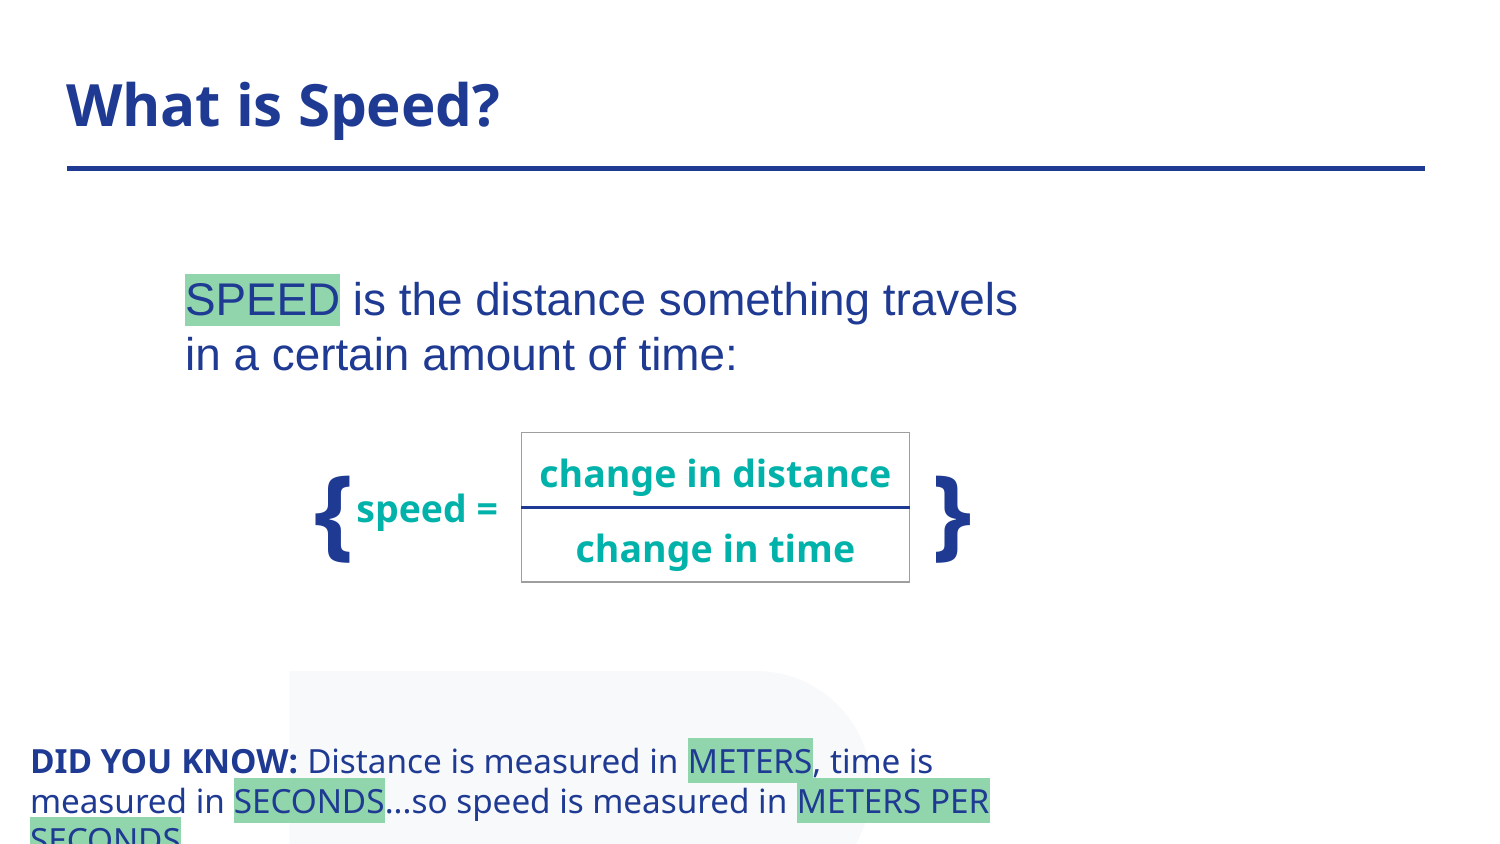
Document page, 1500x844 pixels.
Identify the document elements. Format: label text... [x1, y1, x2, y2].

text_box speed = [370, 474, 514, 541]
text_box } [917, 431, 1083, 583]
table_header change in distance [522, 433, 909, 506]
title What is Speed? [51, 52, 1449, 147]
text_box { [204, 431, 370, 583]
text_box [0, 728, 1162, 844]
table_cell change in time [522, 509, 909, 581]
text_box SPEED is the distance something travels in a certain amount of time: [170, 254, 1065, 395]
